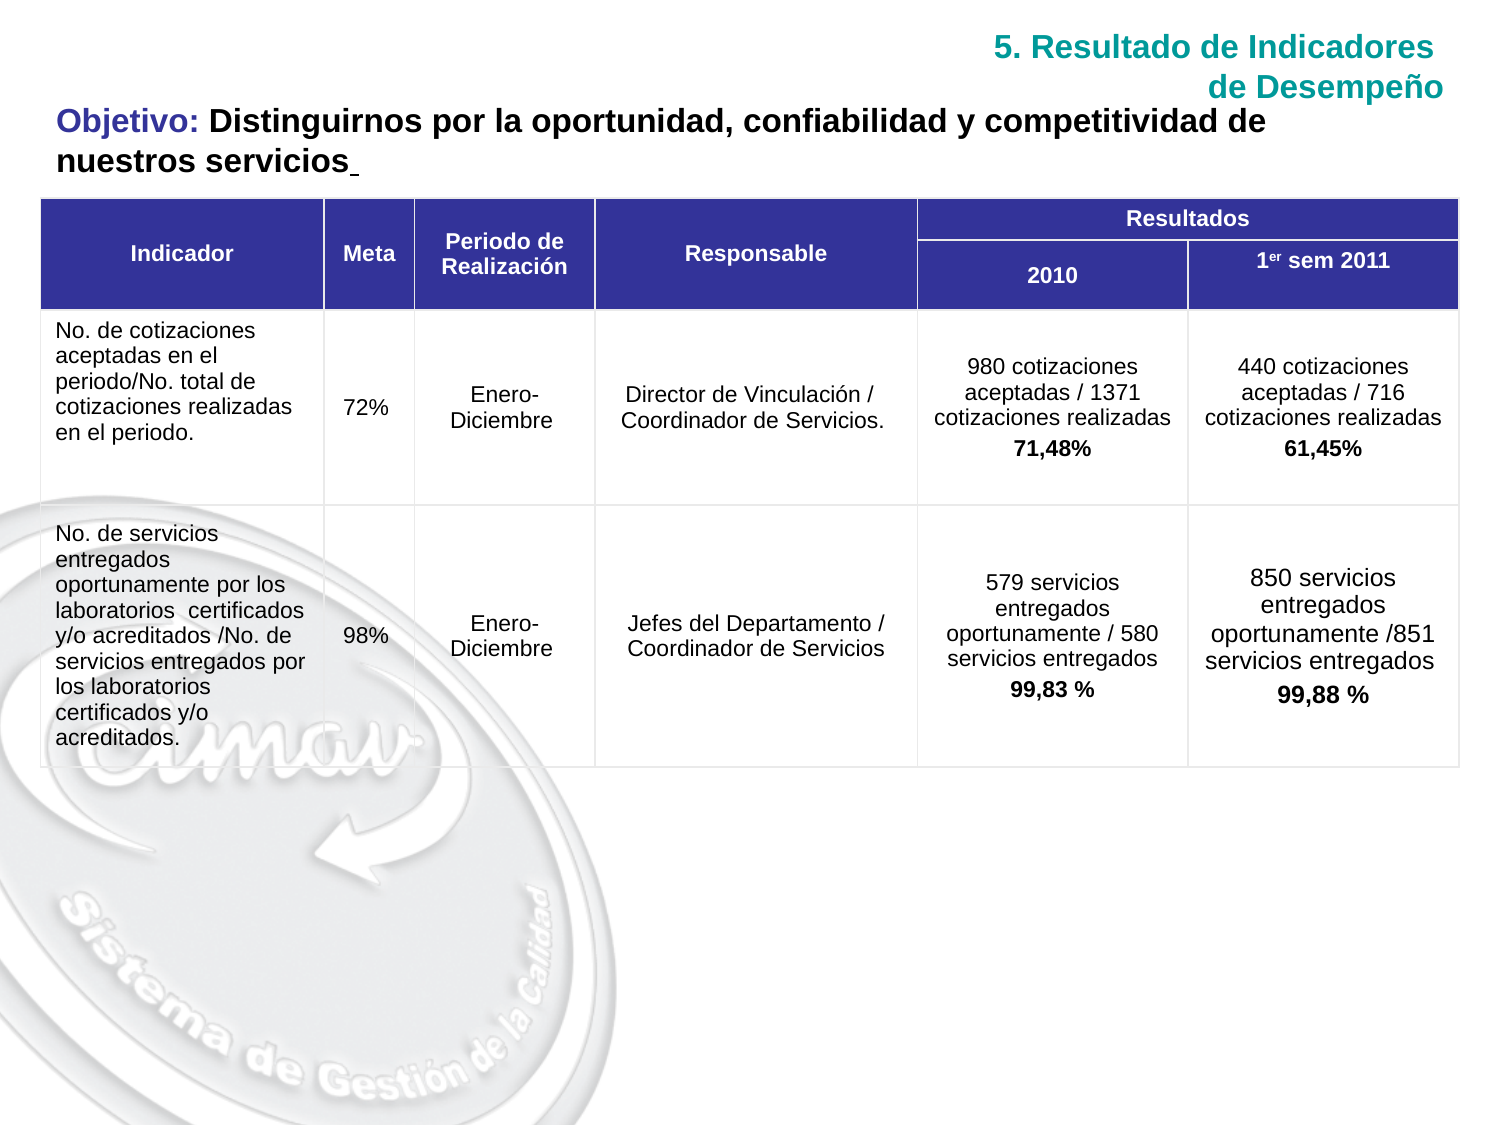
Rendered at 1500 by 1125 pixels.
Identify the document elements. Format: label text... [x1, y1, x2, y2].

picture [0, 491, 621, 1125]
table_header Responsable [596, 199, 917, 309]
text_box 5. Resultado de Indicadores de Desempeño [702, 18, 1459, 113]
table_header Meta [325, 199, 414, 309]
text_box Objetivo: Distinguirnos por la oportunidad, confiabilidad y competitividad de nuestros servicios [41, 91, 1341, 187]
table_cell No. de servicios entregados oportunamente por los laboratorios certificados y/o acreditados /No. de servicios entregados por los laboratorios certificados y/o acreditados. [41, 506, 323, 766]
table_header Resultados [918, 199, 1458, 239]
table_cell Jefes del Departamento / Coordinador de Servicios [596, 506, 917, 766]
table_cell No. de cotizaciones aceptadas en el periodo/No. total de cotizaciones realizadas en el periodo. [41, 311, 323, 504]
table_cell 980 cotizaciones aceptadas / 1371 cotizaciones realizadas 71,48% [918, 311, 1187, 504]
table_cell Enero- Diciembre [415, 311, 594, 504]
table_cell 72% [325, 311, 414, 504]
table_cell 579 servicios entregados oportunamente / 580 servicios entregados 99,83 % [918, 506, 1187, 766]
table_cell 440 cotizaciones aceptadas / 716 cotizaciones realizadas 61,45% [1189, 311, 1458, 504]
table_cell 850 servicios entregados oportunamente /851 servicios entregados 99,88 % [1189, 506, 1458, 766]
table_header Periodo de Realización [415, 199, 594, 309]
table_cell Enero- Diciembre [415, 506, 594, 766]
table_cell 1er sem 2011 [1189, 241, 1458, 309]
table_cell Director de Vinculación / Coordinador de Servicios. [596, 311, 917, 504]
table_cell 2010 [918, 241, 1187, 309]
table_cell 98% [325, 506, 414, 766]
table_header Indicador [41, 199, 323, 309]
